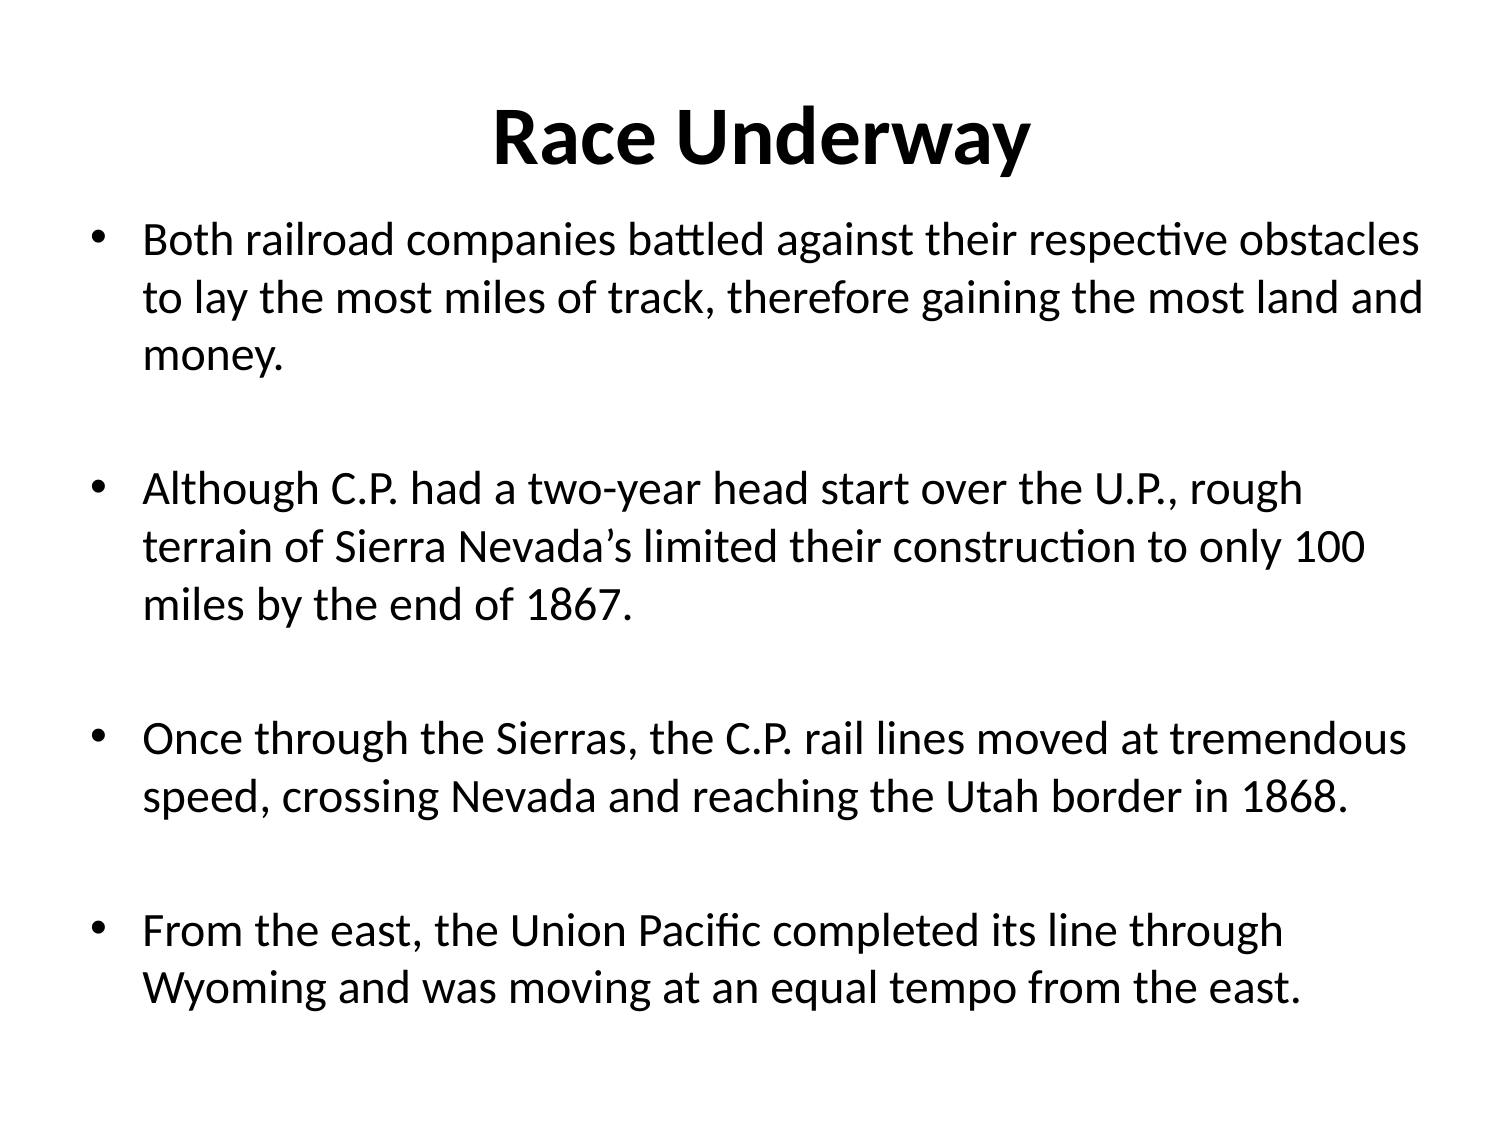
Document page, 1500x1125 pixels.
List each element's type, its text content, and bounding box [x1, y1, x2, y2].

list Both railroad companies battled against their respective obstacles to lay the most miles of track, therefore gaining the most land and money. Although C.P. had a two-year head start over the U.P., rough terrain of Sierra Nevada’s limited their construction to only 100 miles by the end of 1867. Once through the Sierras, the C.P. rail lines moved at tremendous speed, crossing Nevada and reaching the Utah border in 1868. From the east, the Union Pacific completed its line through Wyoming and was moving at an equal tempo from the east. [75, 200, 1450, 1038]
title Race Underway [87, 62, 1438, 200]
